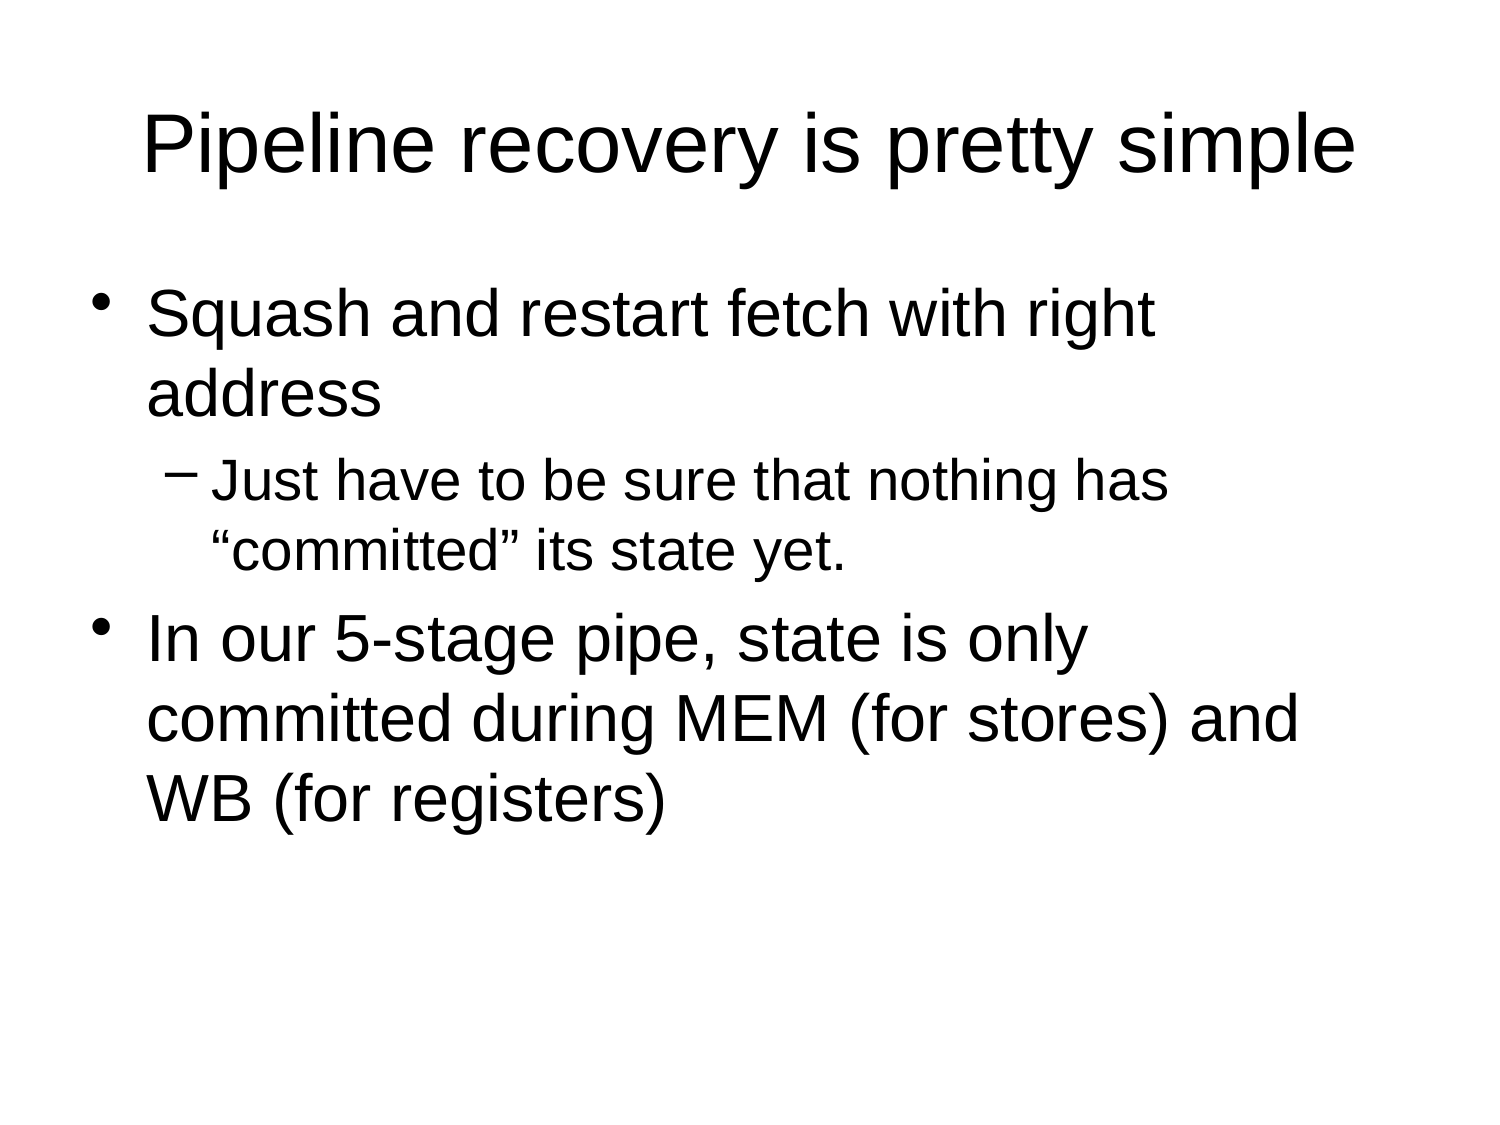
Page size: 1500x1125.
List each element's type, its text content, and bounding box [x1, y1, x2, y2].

title Pipeline recovery is pretty simple [74, 44, 1426, 233]
list Squash and restart fetch with right address Just have to be sure that nothing has “committed” its state yet. In our 5-stage pipe, state is only committed during MEM (for stores) and WB (for registers) [74, 262, 1426, 1006]
